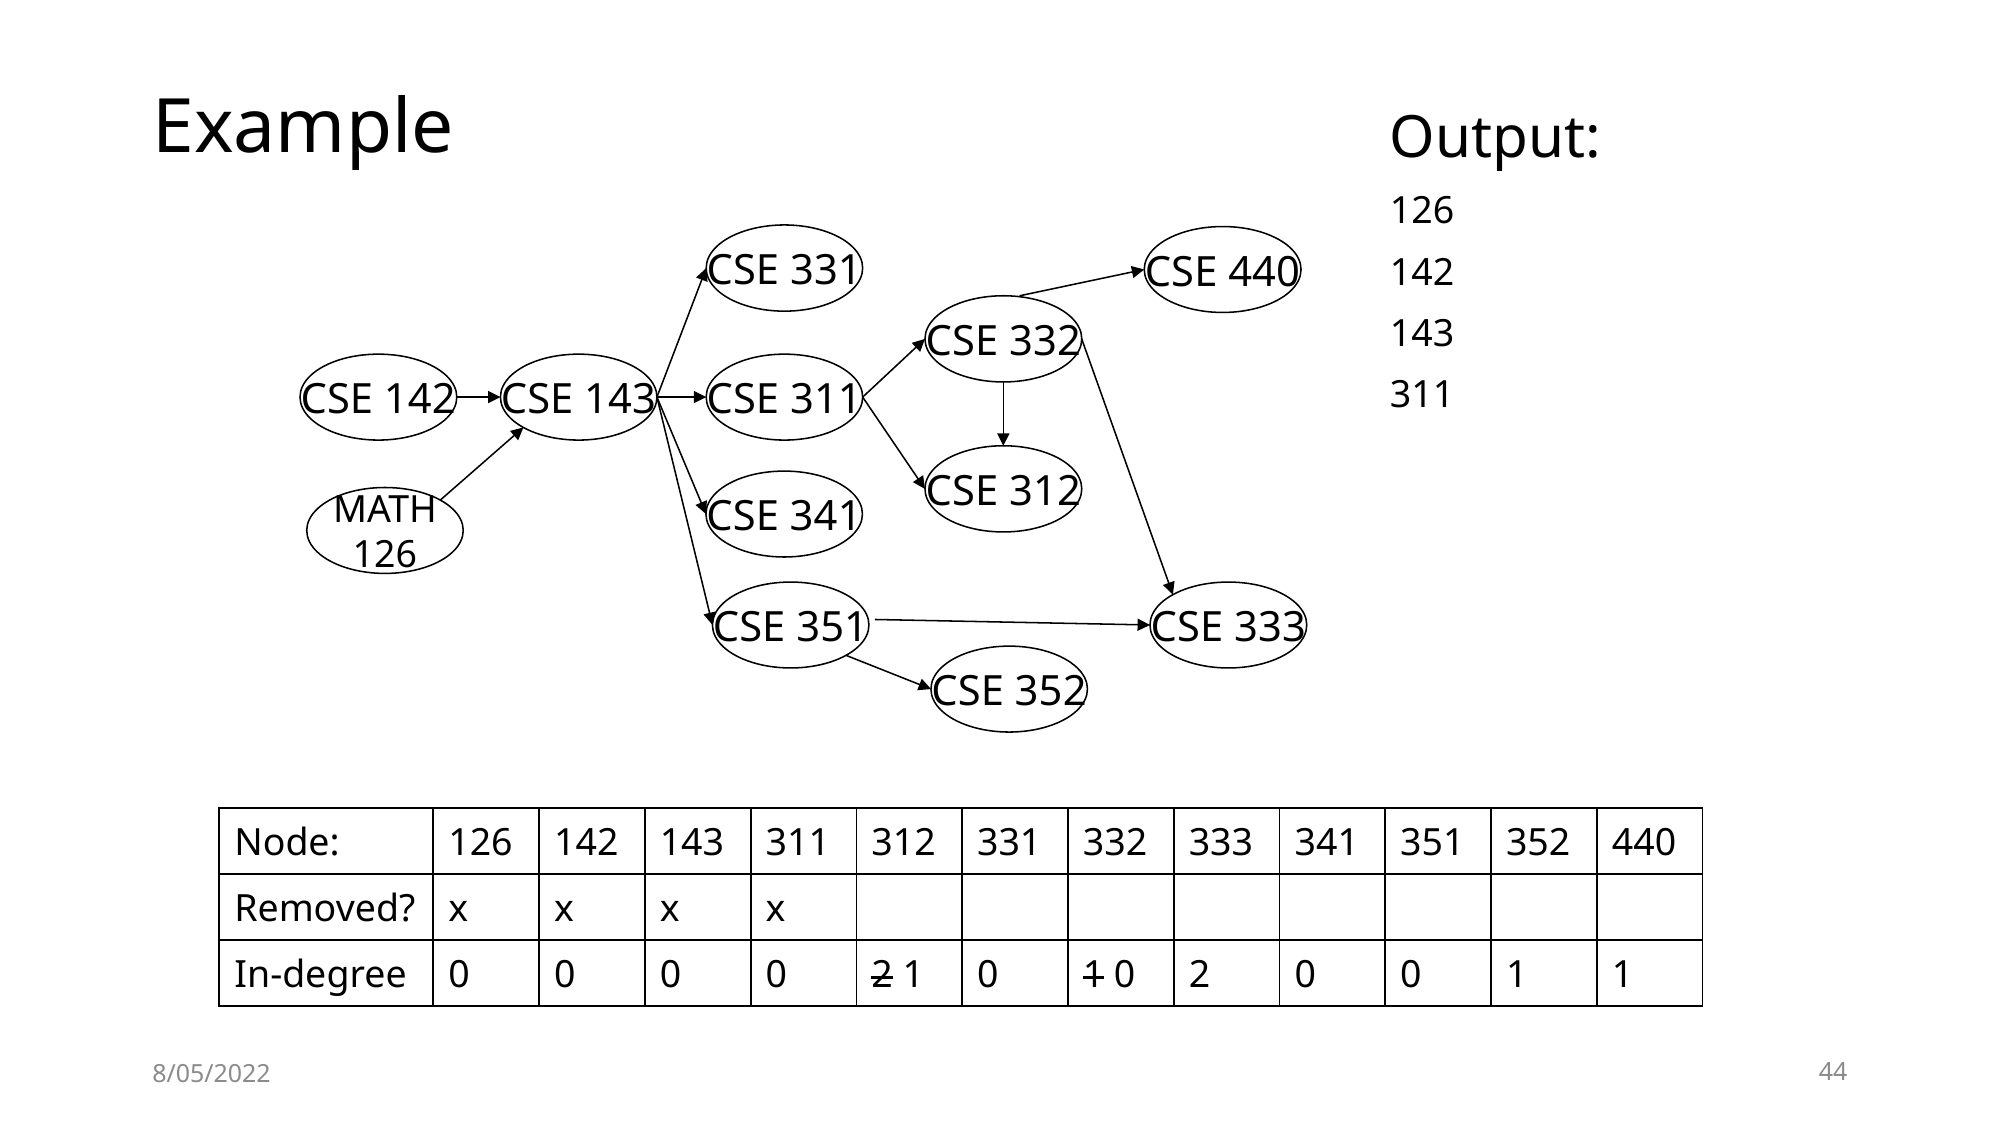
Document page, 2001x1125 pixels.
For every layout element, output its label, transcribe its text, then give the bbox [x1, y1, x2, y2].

table_header 440 [1598, 809, 1702, 873]
table_cell x [752, 875, 856, 939]
table_header 126 [434, 809, 538, 873]
table_cell [1386, 875, 1490, 939]
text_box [862, 397, 925, 489]
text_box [1081, 338, 1173, 595]
table_cell 0 [1280, 941, 1384, 1005]
table_cell Removed? [220, 875, 432, 939]
table_cell 1 0 [1069, 941, 1173, 1005]
text_box CSE 332 [925, 295, 1082, 382]
table_cell [1492, 875, 1596, 939]
table_cell 1 [1492, 941, 1596, 1005]
table_cell 0 [540, 941, 644, 1005]
text_box CSE 312 [924, 445, 1081, 532]
text_box CSE 311 [707, 354, 862, 441]
text_box CSE 351 [712, 582, 869, 668]
table_header 143 [646, 809, 750, 873]
table_cell 2 1 [857, 941, 961, 1005]
table_header 331 [963, 809, 1067, 873]
table_cell [963, 875, 1067, 939]
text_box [657, 267, 707, 397]
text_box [862, 338, 925, 397]
table_header 312 [857, 809, 961, 873]
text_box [657, 397, 706, 514]
text_box MATH 126 [306, 487, 464, 574]
table_cell 0 [752, 941, 856, 1005]
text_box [445, 422, 519, 506]
table_header 352 [1492, 809, 1596, 873]
title Example [137, 59, 1863, 198]
table_cell x [646, 875, 750, 939]
text_box CSE 333 [1150, 582, 1307, 668]
table_cell 0 [646, 941, 750, 1005]
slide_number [137, 1042, 588, 1103]
table_cell x [434, 875, 538, 939]
table_cell 0 [434, 941, 538, 1005]
table_header 333 [1175, 809, 1279, 873]
table_header 332 [1069, 809, 1173, 873]
text_box CSE 142 [300, 354, 457, 441]
list Output: 126 142 143 311 [1374, 99, 1688, 807]
table_cell [1175, 875, 1279, 939]
table_header 351 [1386, 809, 1490, 873]
slide_number 44 [1412, 1042, 1863, 1103]
text_box CSE 341 [713, 471, 863, 558]
table_cell In-degree [220, 941, 432, 1005]
table_cell [1069, 875, 1173, 939]
table_header 311 [752, 809, 856, 873]
table_cell 0 [963, 941, 1067, 1005]
text_box CSE 352 [930, 646, 1088, 733]
table_header Node: [220, 809, 432, 873]
table_cell 2 [1175, 941, 1279, 1005]
table_cell [857, 875, 961, 939]
table_cell x [540, 875, 644, 939]
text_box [1019, 269, 1145, 296]
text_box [874, 619, 1151, 626]
text_box CSE 331 [706, 224, 863, 312]
table_cell [1598, 875, 1702, 939]
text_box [657, 397, 713, 626]
table_cell 0 [1386, 941, 1490, 1005]
table_cell 1 [1598, 941, 1702, 1005]
table_header 341 [1280, 809, 1384, 873]
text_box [871, 629, 906, 715]
table_header 142 [540, 809, 644, 873]
text_box CSE 440 [1144, 226, 1302, 313]
text_box CSE 143 [500, 354, 657, 441]
table_cell [1280, 875, 1384, 939]
